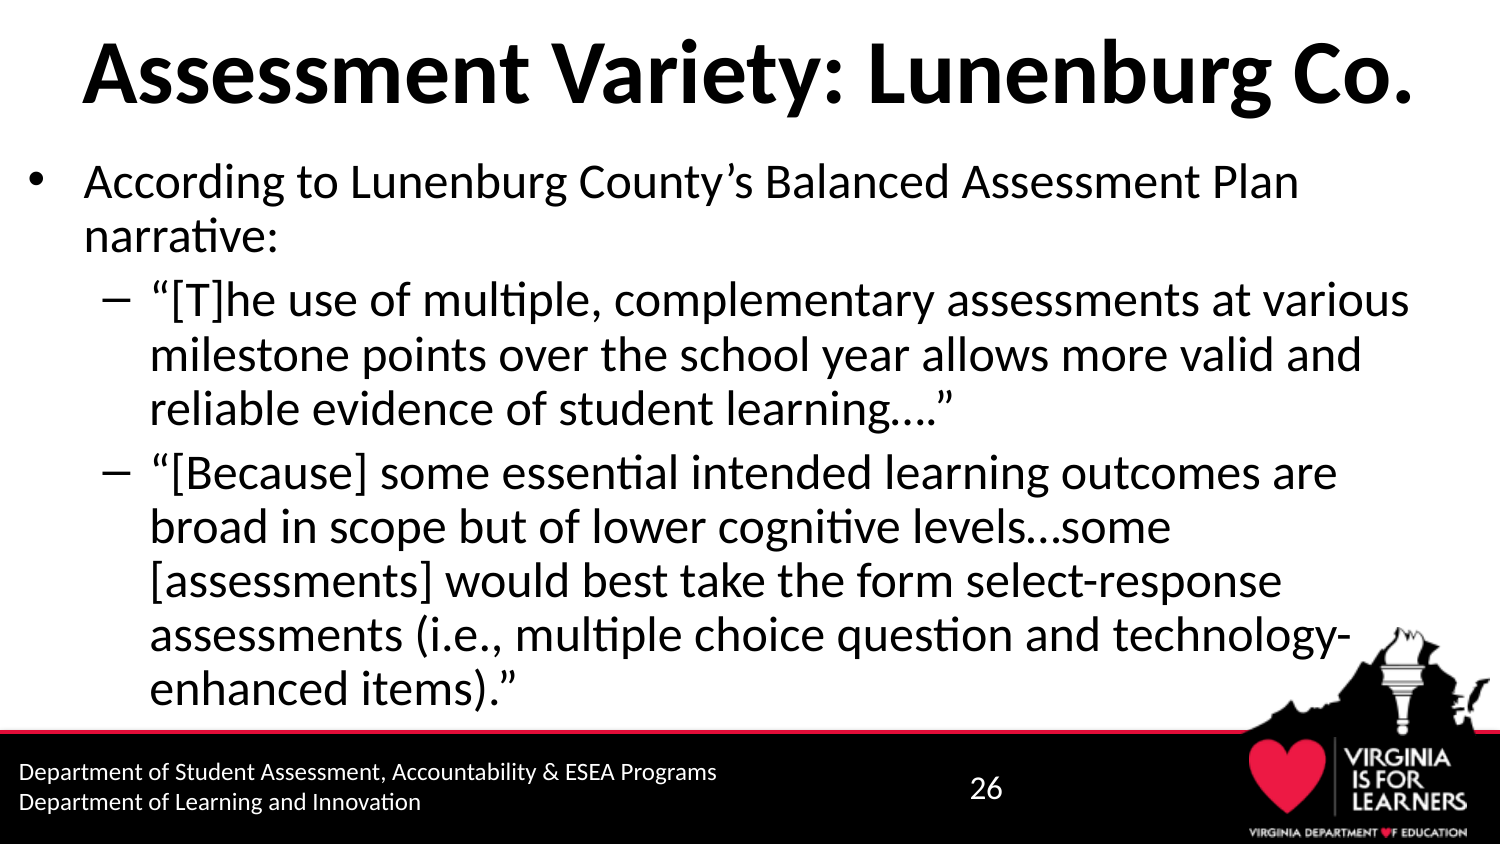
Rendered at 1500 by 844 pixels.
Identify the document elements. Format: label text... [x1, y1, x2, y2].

title Assessment Variety: Lunenburg Co. [0, 0, 1500, 135]
picture [1249, 737, 1467, 838]
list According to Lunenburg County’s Balanced Assessment Plan narrative: “[T]he use of multiple, complementary assessments at various milestone points over the school year allows more valid and reliable evidence of student learning….” “[Because] some essential intended learning outcomes are broad in scope but of lower cognitive levels…some [assessments] would best take the form select-response assessments (i.e., multiple choice question and technology-enhanced items).” [12, 146, 1477, 710]
picture [1240, 627, 1490, 736]
